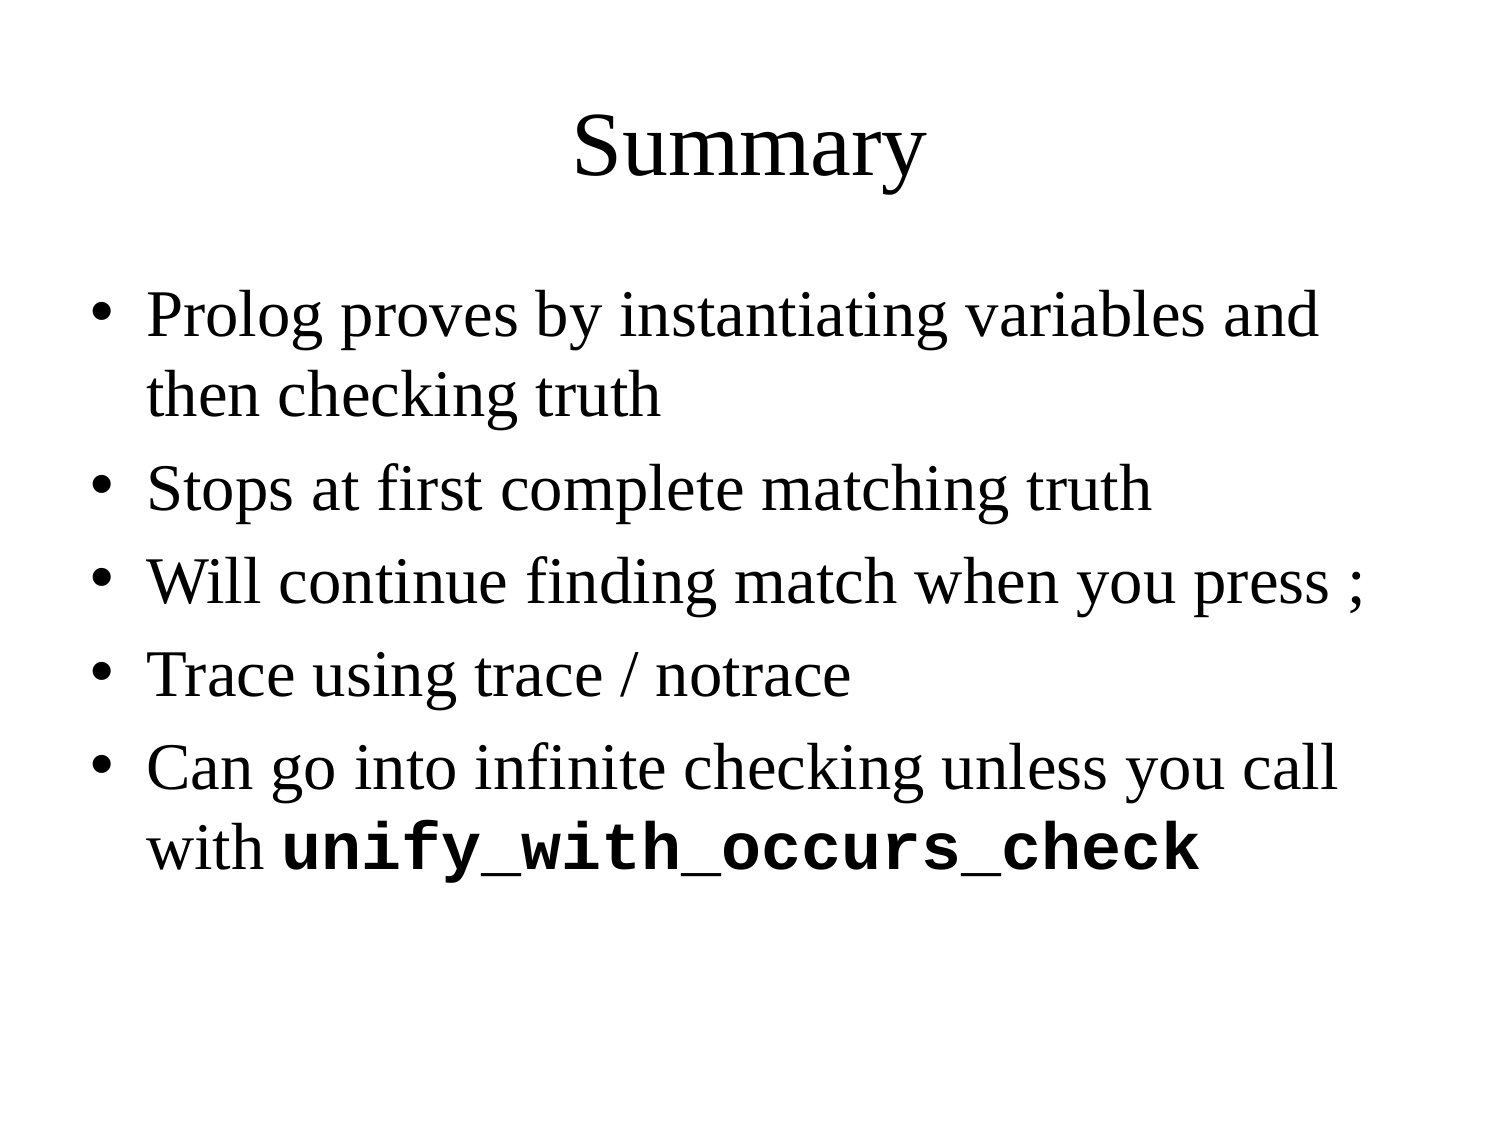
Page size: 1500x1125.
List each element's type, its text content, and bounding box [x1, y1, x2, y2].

list Prolog proves by instantiating variables and then checking truth Stops at first complete matching truth Will continue finding match when you press ; Trace using trace / notrace Can go into infinite checking unless you call with unify_with_occurs_check [75, 262, 1425, 1005]
title Summary [75, 45, 1425, 233]
